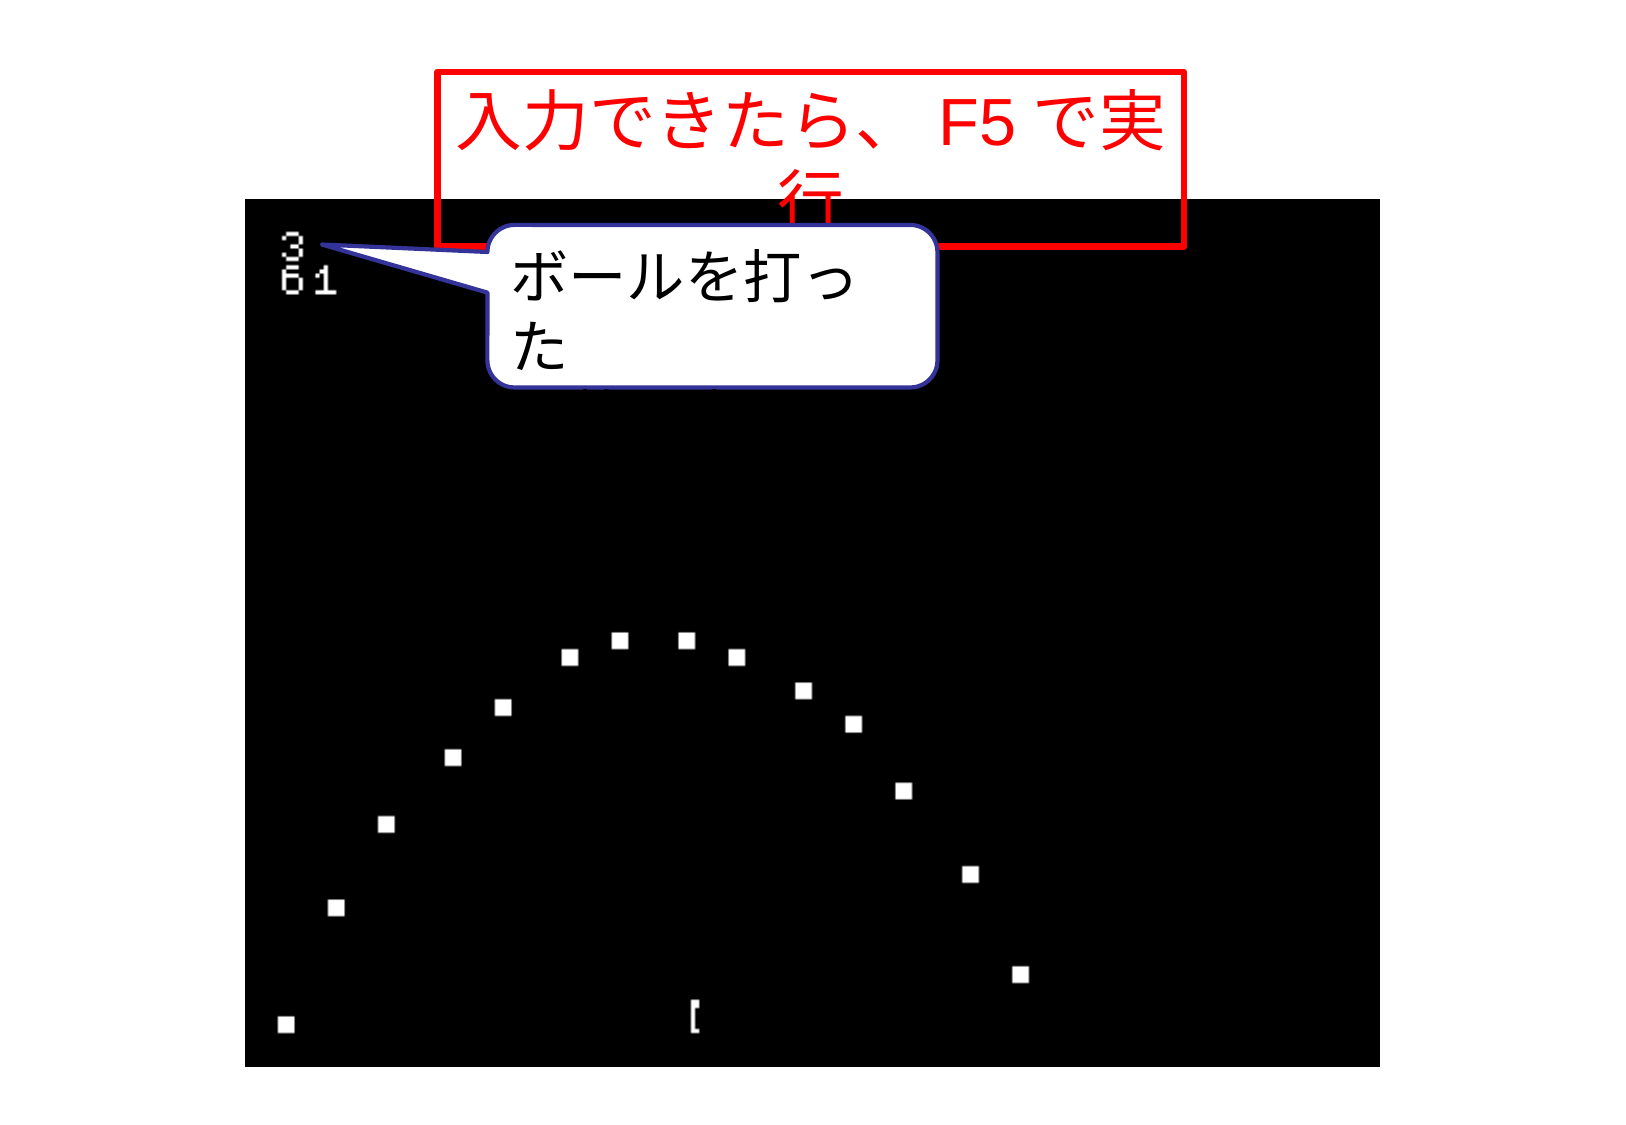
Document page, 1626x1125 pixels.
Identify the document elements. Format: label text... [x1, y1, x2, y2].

text_box 入力できたら、F5で実行 [437, 71, 1185, 198]
picture [245, 199, 1380, 1067]
